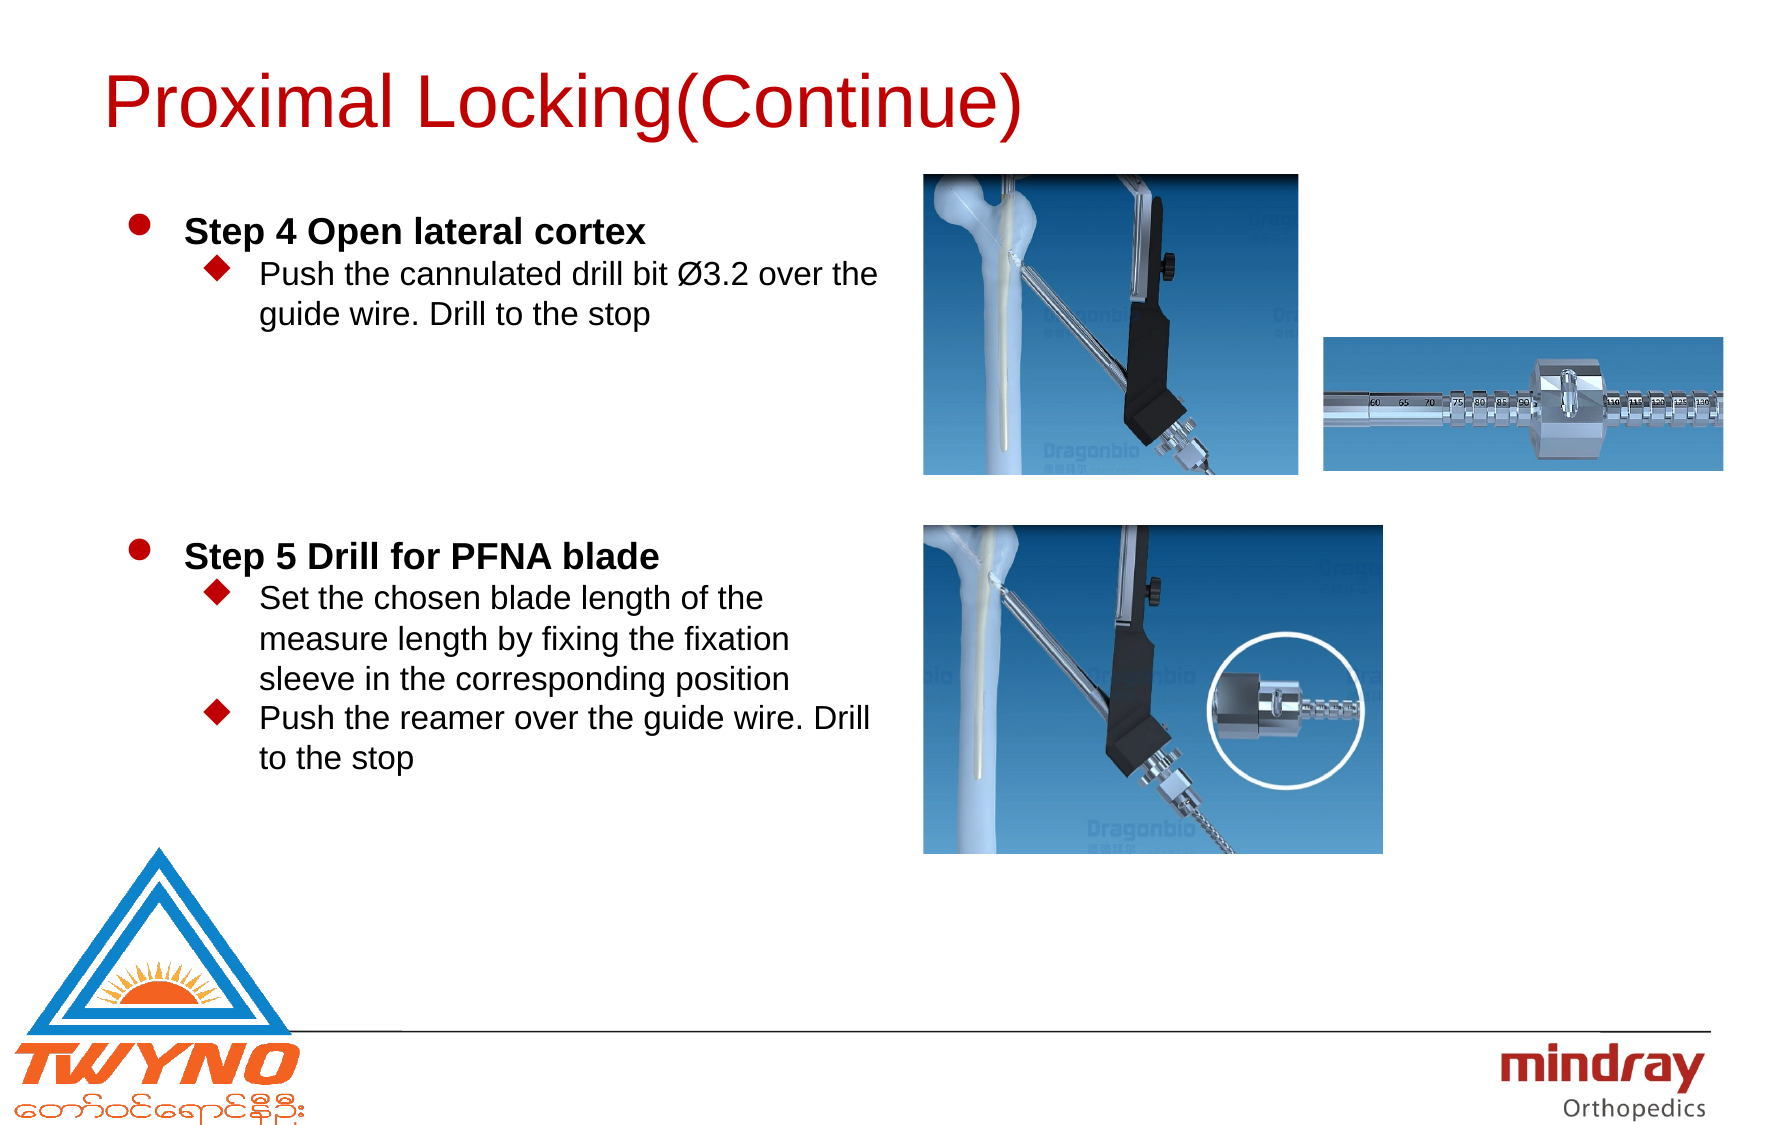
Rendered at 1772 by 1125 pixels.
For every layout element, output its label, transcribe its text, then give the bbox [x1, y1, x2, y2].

picture [1323, 337, 1724, 471]
picture [10, 839, 312, 1125]
picture [1498, 1037, 1707, 1125]
title Proximal Locking(Continue) [88, 45, 1684, 233]
text_box Step 4 Open lateral cortex Push the cannulated drill bit Ø3.2 over the guide wire. Drill to the stop Step 5 Drill for PFNA blade Set the chosen blade length of the measure length by fixing the fixation sleeve in the corresponding position Push the reamer over the guide wire. Drill to the stop [110, 199, 899, 824]
picture [923, 524, 1384, 854]
picture [923, 174, 1299, 476]
